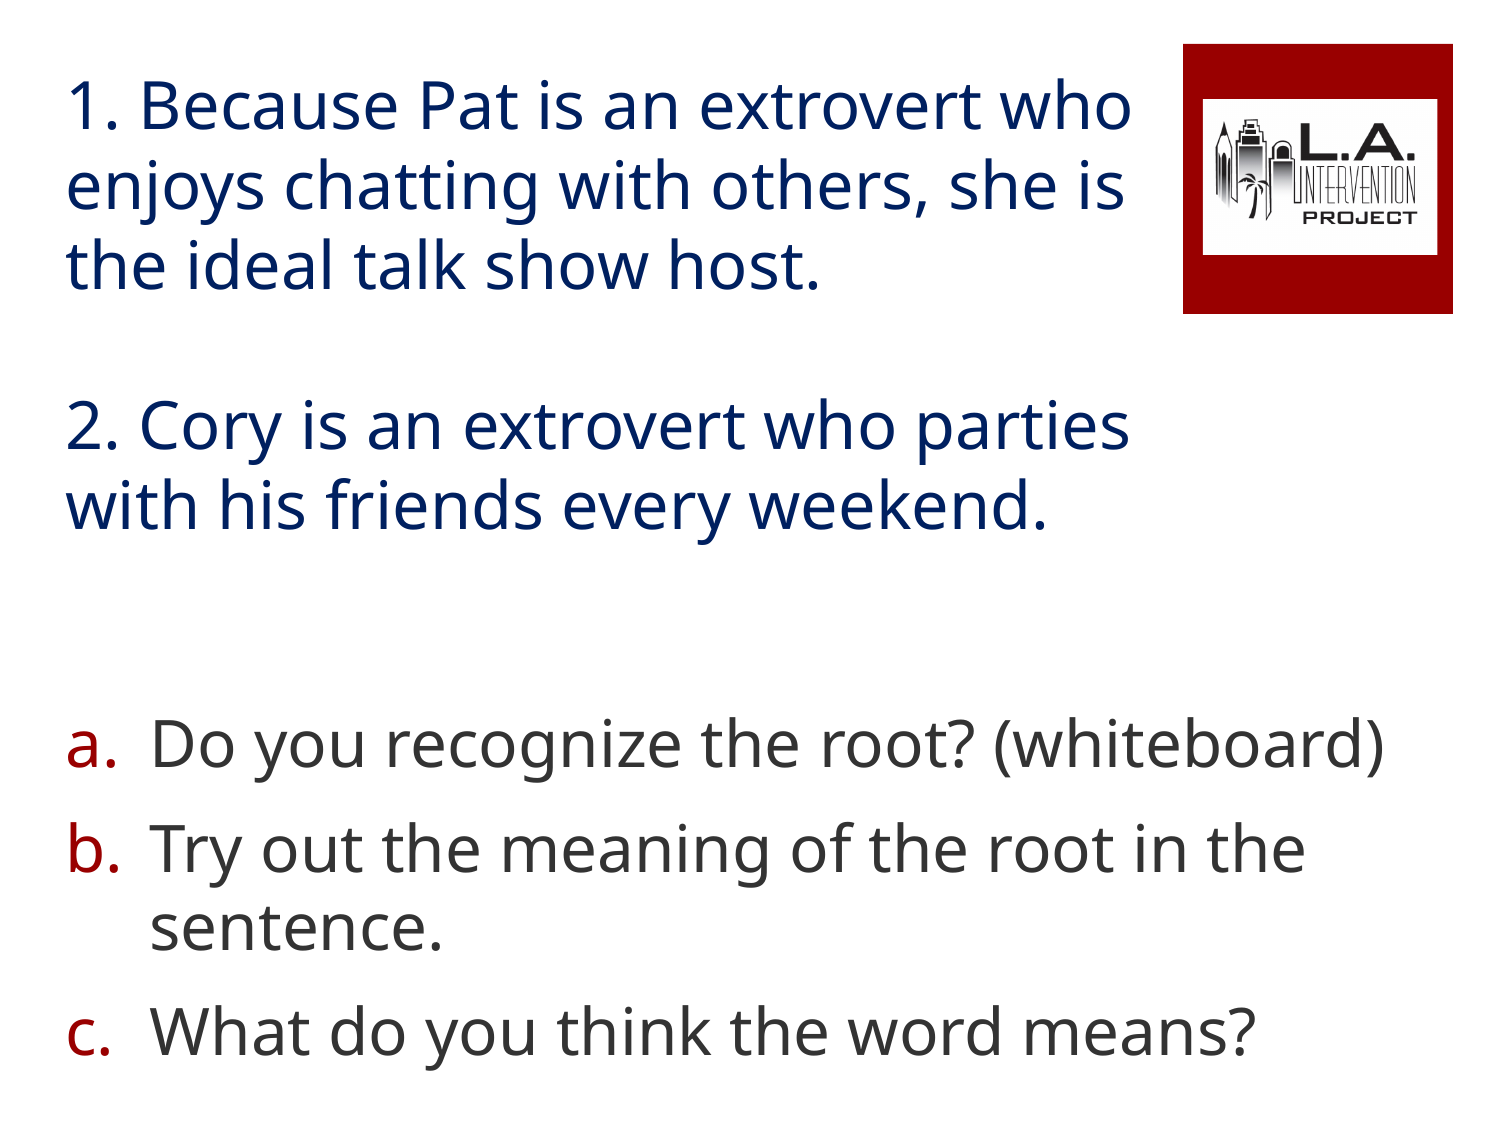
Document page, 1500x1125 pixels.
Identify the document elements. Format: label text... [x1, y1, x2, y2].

picture [1202, 99, 1438, 255]
text_box [74, 40, 1393, 147]
list Do you recognize the root? (whiteboard) Try out the meaning of the root in the sentence. What do you think the word means? [50, 589, 1459, 1078]
